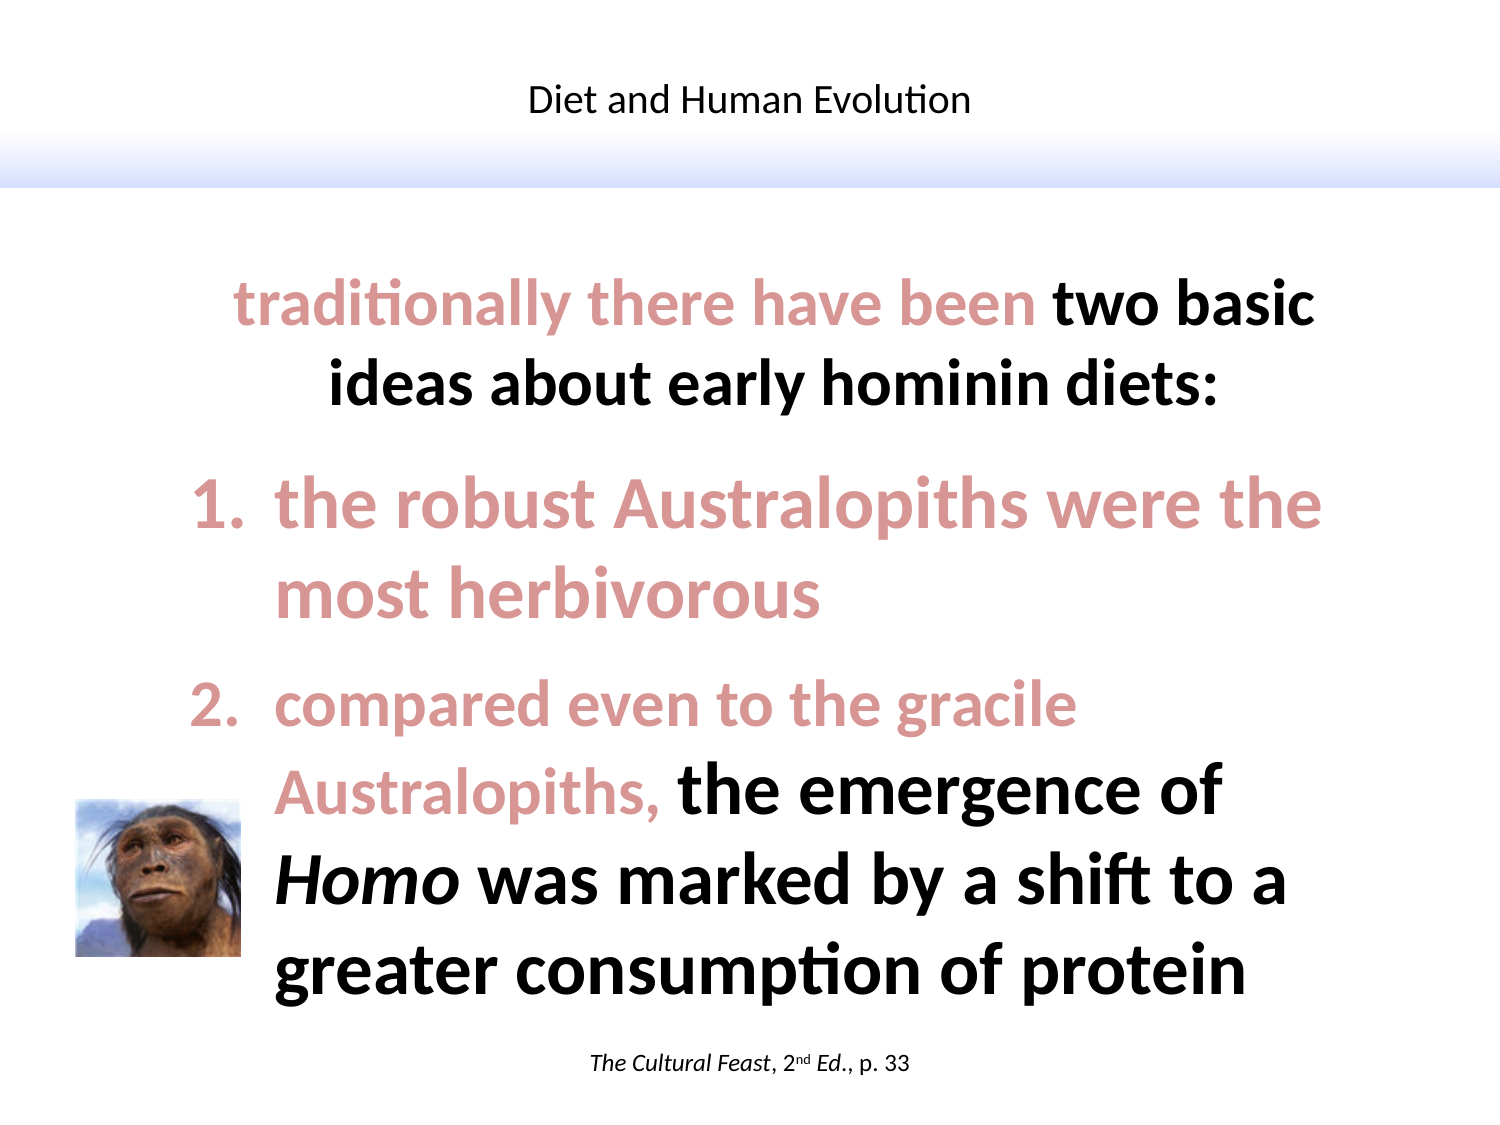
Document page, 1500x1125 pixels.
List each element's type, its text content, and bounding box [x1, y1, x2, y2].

text_box traditionally there have been two basic ideas about early hominin diets: the robust Australopiths were the most herbivorous compared even to the gracile Australopiths, the emergence of Homo was marked by a shift to a greater consumption of protein [174, 251, 1375, 1017]
text_box The Cultural Feast, 2nd Ed., p. 33 [149, 1039, 1350, 1084]
text_box Diet and Human Evolution [0, 64, 1500, 188]
picture [74, 799, 241, 957]
